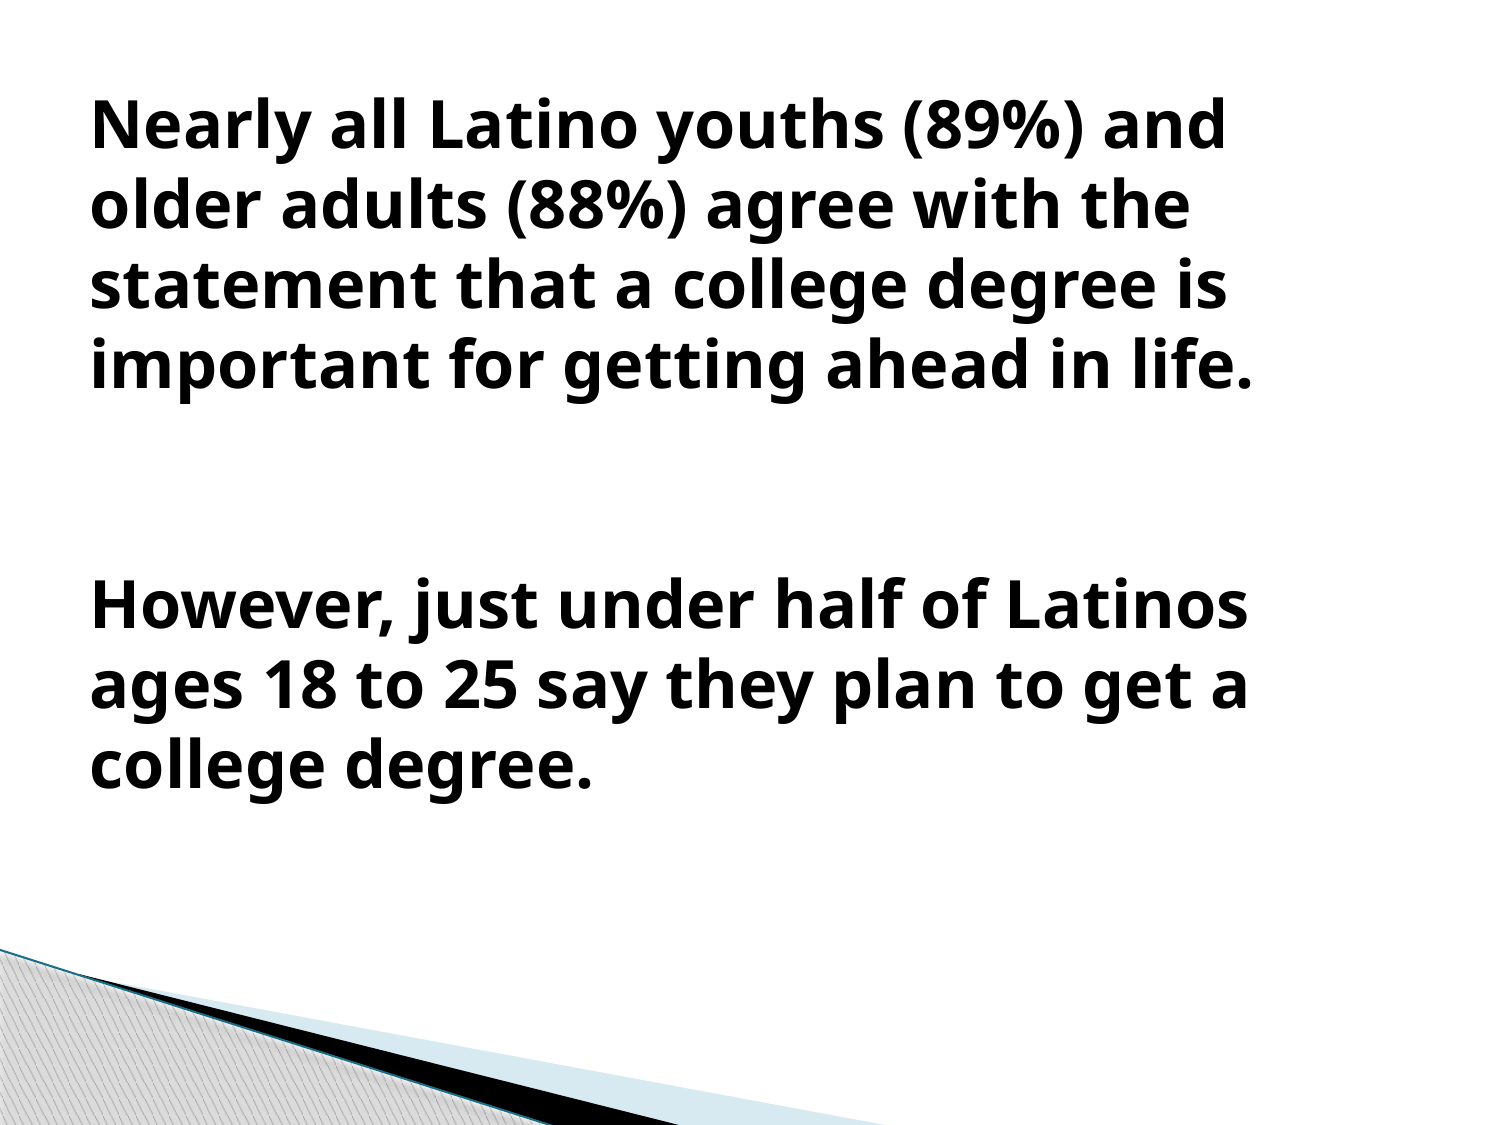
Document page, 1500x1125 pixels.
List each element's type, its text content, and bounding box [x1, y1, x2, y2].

text_box Nearly all Latino youths (89%) and older adults (88%) agree with the statement that a college degree is important for getting ahead in life. However, just under half of Latinos ages 18 to 25 say they plan to get a college degree. [74, 74, 1425, 810]
